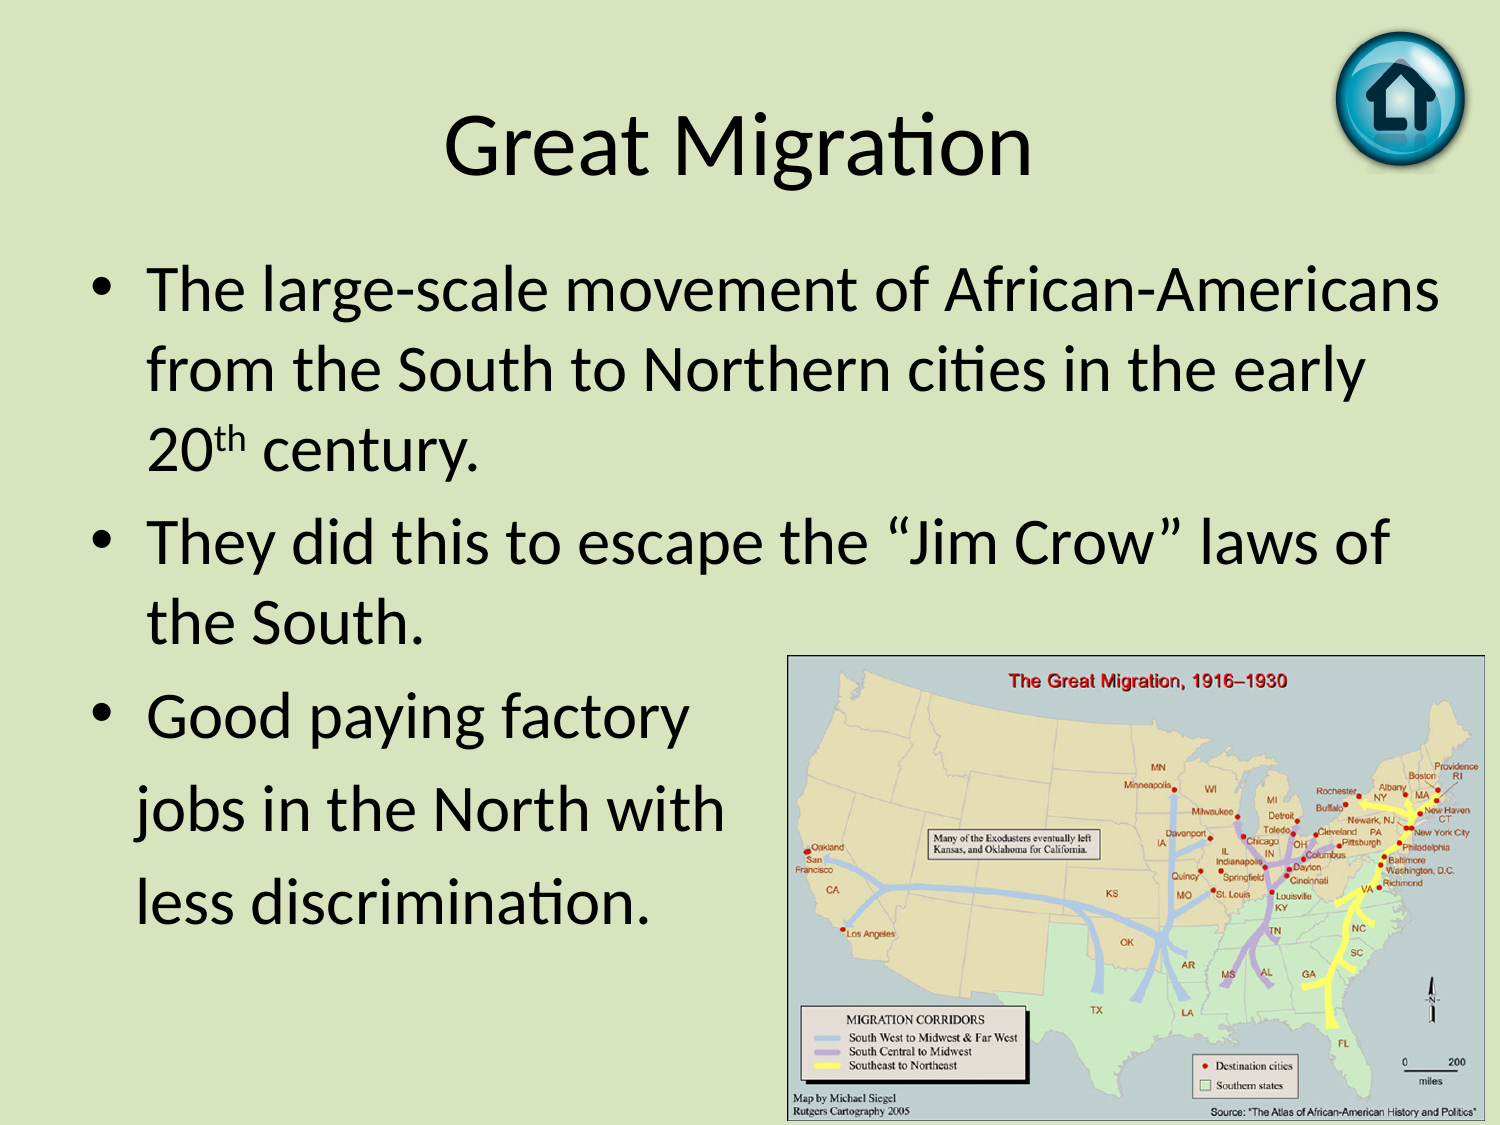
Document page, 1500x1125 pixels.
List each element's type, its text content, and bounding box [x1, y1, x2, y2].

list The large-scale movement of African-Americans from the South to Northern cities in the early 20th century. They did this to escape the “Jim Crow” laws of the South. Good paying factory jobs in the North with less discrimination. [75, 237, 1472, 1093]
picture [1324, 24, 1476, 175]
picture [787, 655, 1485, 1121]
title Great Migration [75, 45, 1425, 233]
